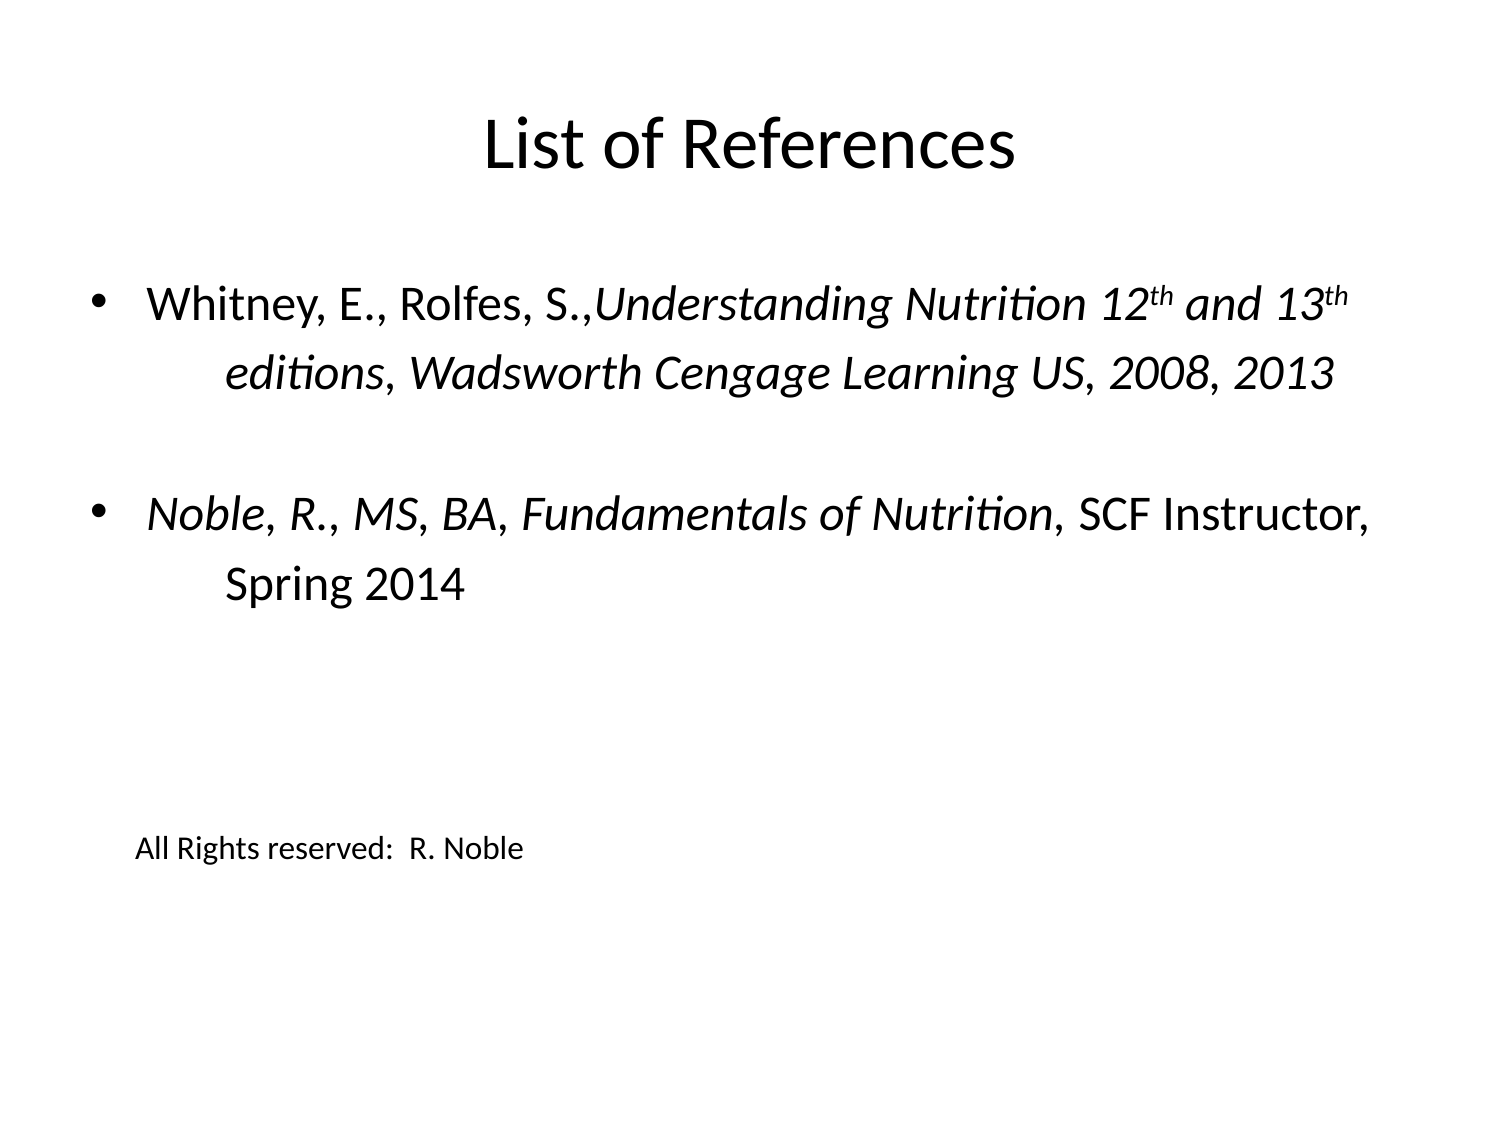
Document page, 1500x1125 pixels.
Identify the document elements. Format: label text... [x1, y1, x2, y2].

list Whitney, E., Rolfes, S.,Understanding Nutrition 12th and 13th editions, Wadsworth Cengage Learning US, 2008, 2013 Noble, R., MS, BA, Fundamentals of Nutrition, SCF Instructor, Spring 2014 All Rights reserved: R. Noble [75, 262, 1425, 1005]
title List of References [75, 45, 1425, 233]
